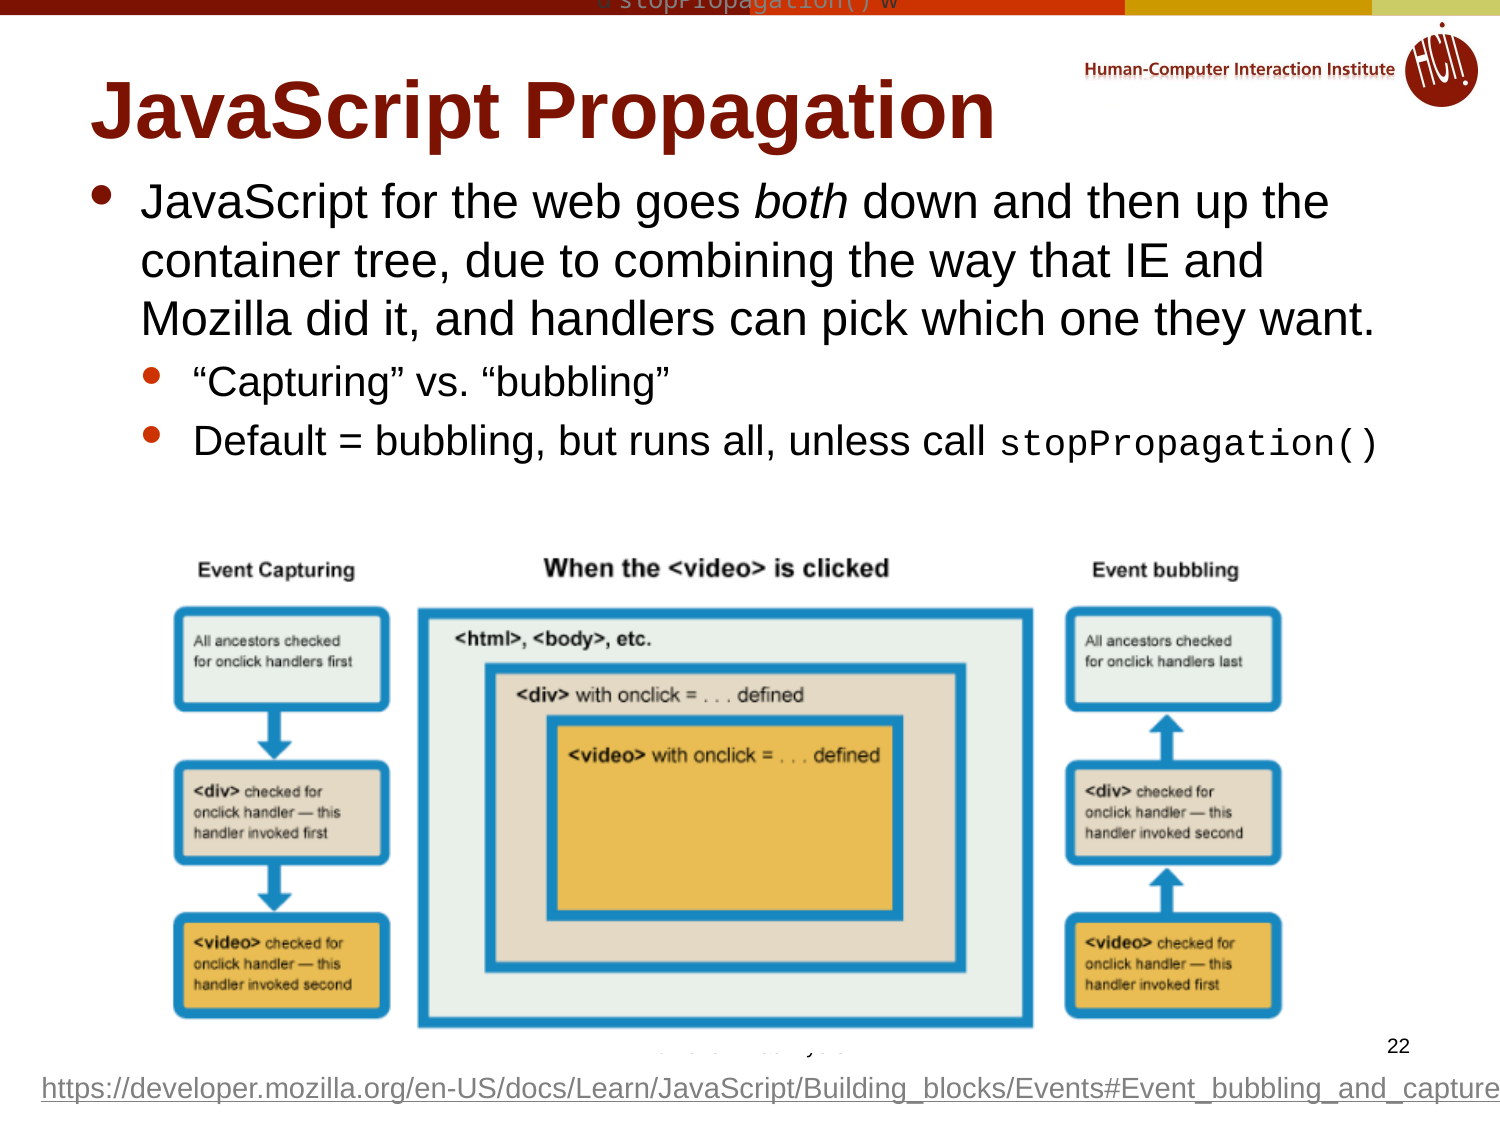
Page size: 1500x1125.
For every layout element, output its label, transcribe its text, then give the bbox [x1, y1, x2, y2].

title JavaScript Propagation [74, 19, 1313, 162]
picture [1313, 22, 1478, 107]
text_box d stopPropagation() w [597, 0, 903, 18]
text_box https://developer.mozilla.org/en-US/docs/Learn/JavaScript/Building_blocks/Events#Event_bubbling_and_capture [26, 1062, 1500, 1113]
picture [121, 534, 1313, 1053]
slide_number 22 [1074, 1024, 1426, 1062]
list JavaScript for the web goes both down and then up the container tree, due to combining the way that IE and Mozilla did it, and handlers can pick which one they want. “Capturing” vs. “bubbling” Default = bubbling, but runs all, unless call stopPropagation() [73, 162, 1425, 563]
